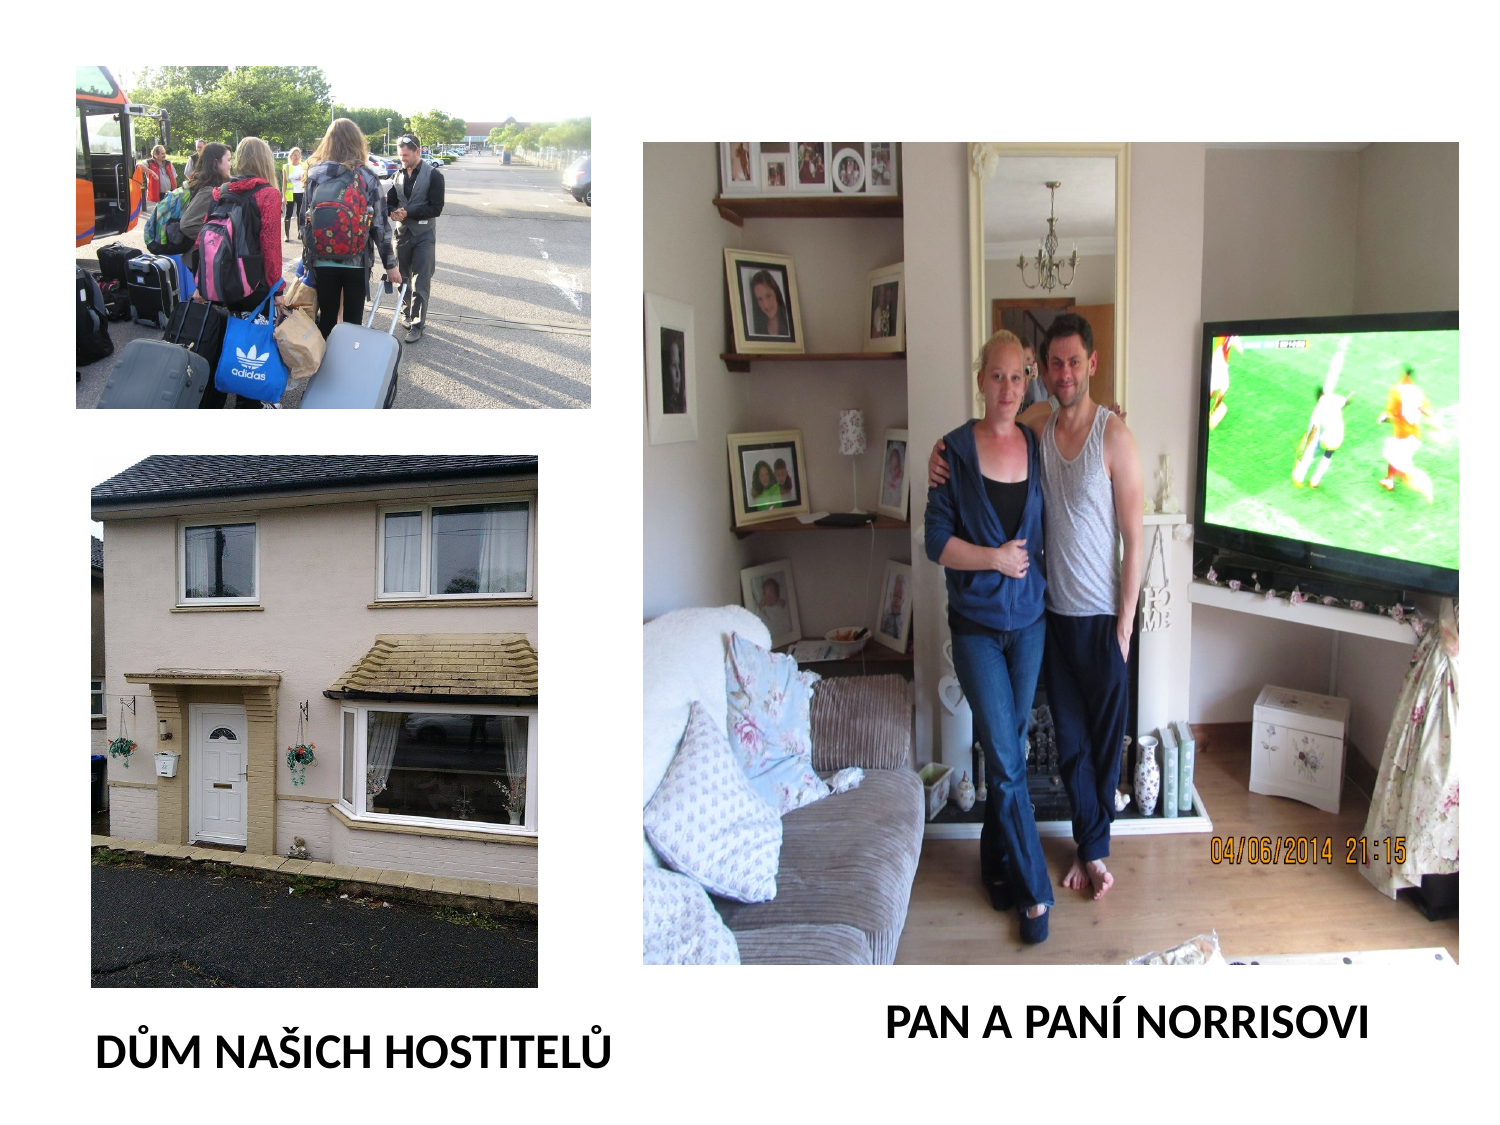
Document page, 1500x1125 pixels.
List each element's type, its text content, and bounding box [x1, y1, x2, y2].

picture [643, 142, 1459, 965]
text_box PAN A PANÍ NORRISOVI [870, 981, 1387, 1056]
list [76, 66, 591, 410]
text_box DŮM NAŠICH HOSTITELŮ [81, 1011, 629, 1087]
picture [91, 454, 538, 989]
